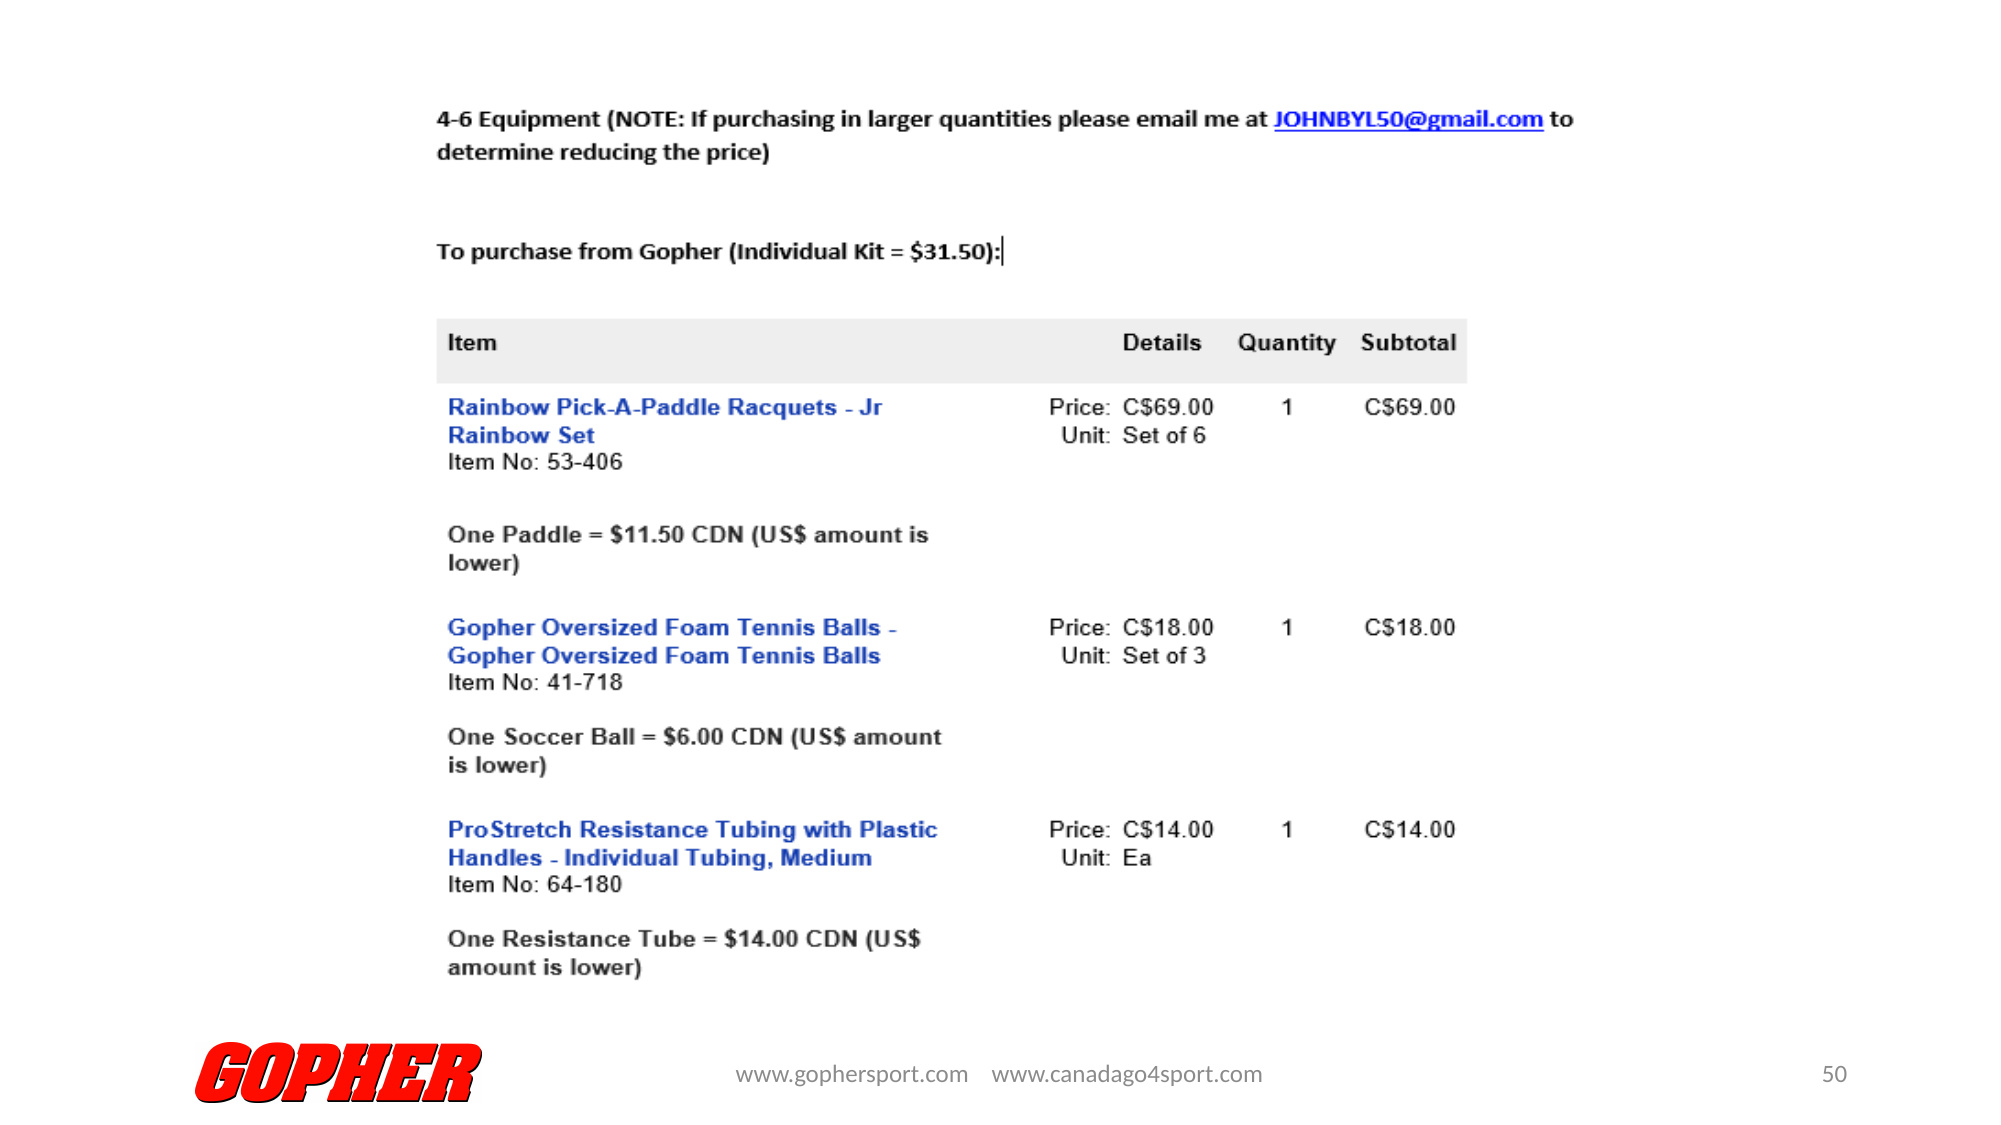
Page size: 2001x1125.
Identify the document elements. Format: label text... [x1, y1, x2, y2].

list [395, 59, 1605, 1010]
slide_number 50 [1412, 1042, 1863, 1103]
picture [195, 1042, 482, 1103]
footer www.gophersport.com www.canadago4sport.com [662, 1042, 1338, 1103]
